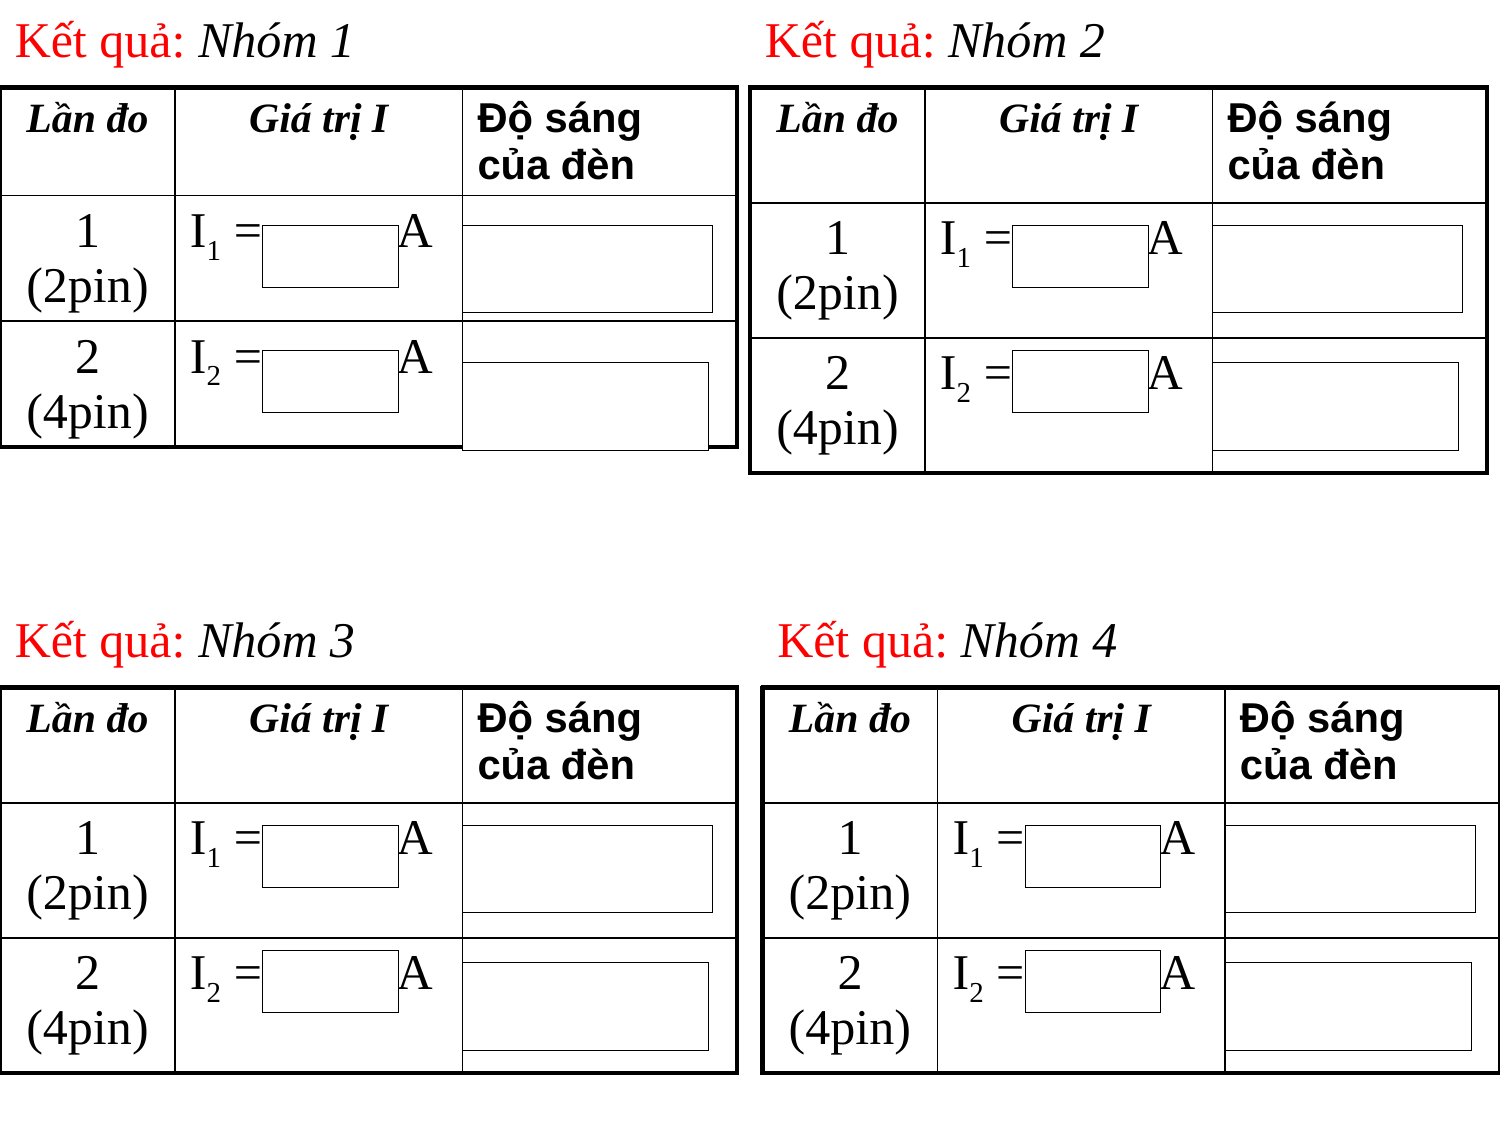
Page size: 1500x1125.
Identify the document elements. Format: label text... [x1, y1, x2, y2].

table_header Giá trị I [926, 90, 1212, 202]
table_header Độ sáng của đèn [463, 90, 735, 195]
table_cell 1 (2pin) [2, 804, 174, 937]
table_header Lần đo [765, 690, 937, 802]
table_cell 1 (2pin) [2, 196, 174, 320]
table_header Lần đo [2, 690, 174, 802]
text_box Kết quả: Nhóm 3 [0, 599, 725, 675]
table_cell I2 = A [176, 939, 462, 1071]
table_header Lần đo [752, 90, 924, 202]
table_header Độ sáng của đèn [1213, 90, 1485, 202]
table_cell [1226, 804, 1498, 937]
table_cell I1 = A [938, 804, 1224, 937]
table_cell 2 (4pin) [2, 322, 174, 445]
table_cell [1226, 939, 1498, 1071]
table_cell I2 = A [926, 339, 1212, 471]
table_cell [463, 322, 735, 445]
text_box Kết quả: Nhóm 4 [762, 599, 1500, 675]
table_cell I2 = A [938, 939, 1224, 1071]
table_cell I1 = A [176, 804, 462, 937]
text_box Kết quả: Nhóm 1 [0, 0, 725, 75]
table_cell 2 (4pin) [765, 939, 937, 1071]
table_header Độ sáng của đèn [1226, 690, 1498, 802]
table_cell 2 (4pin) [2, 939, 174, 1071]
table_cell I1 = A [176, 196, 462, 320]
table_header Giá trị I [938, 690, 1224, 802]
table_cell [463, 939, 735, 1071]
table_cell [463, 196, 735, 320]
table_header Độ sáng của đèn [463, 690, 735, 802]
table_cell [463, 804, 735, 937]
table_header Lần đo [2, 90, 174, 195]
text_box Kết quả: Nhóm 2 [749, 0, 1500, 75]
table_header Giá trị I [176, 690, 462, 802]
table_cell [1213, 339, 1485, 471]
table_cell [1213, 204, 1485, 337]
table_cell 1 (2pin) [752, 204, 924, 337]
table_cell I2 = A [176, 322, 462, 445]
table_header Giá trị I [176, 90, 462, 195]
table_cell 2 (4pin) [752, 339, 924, 471]
table_cell I1 = A [926, 204, 1212, 337]
table_cell 1 (2pin) [765, 804, 937, 937]
